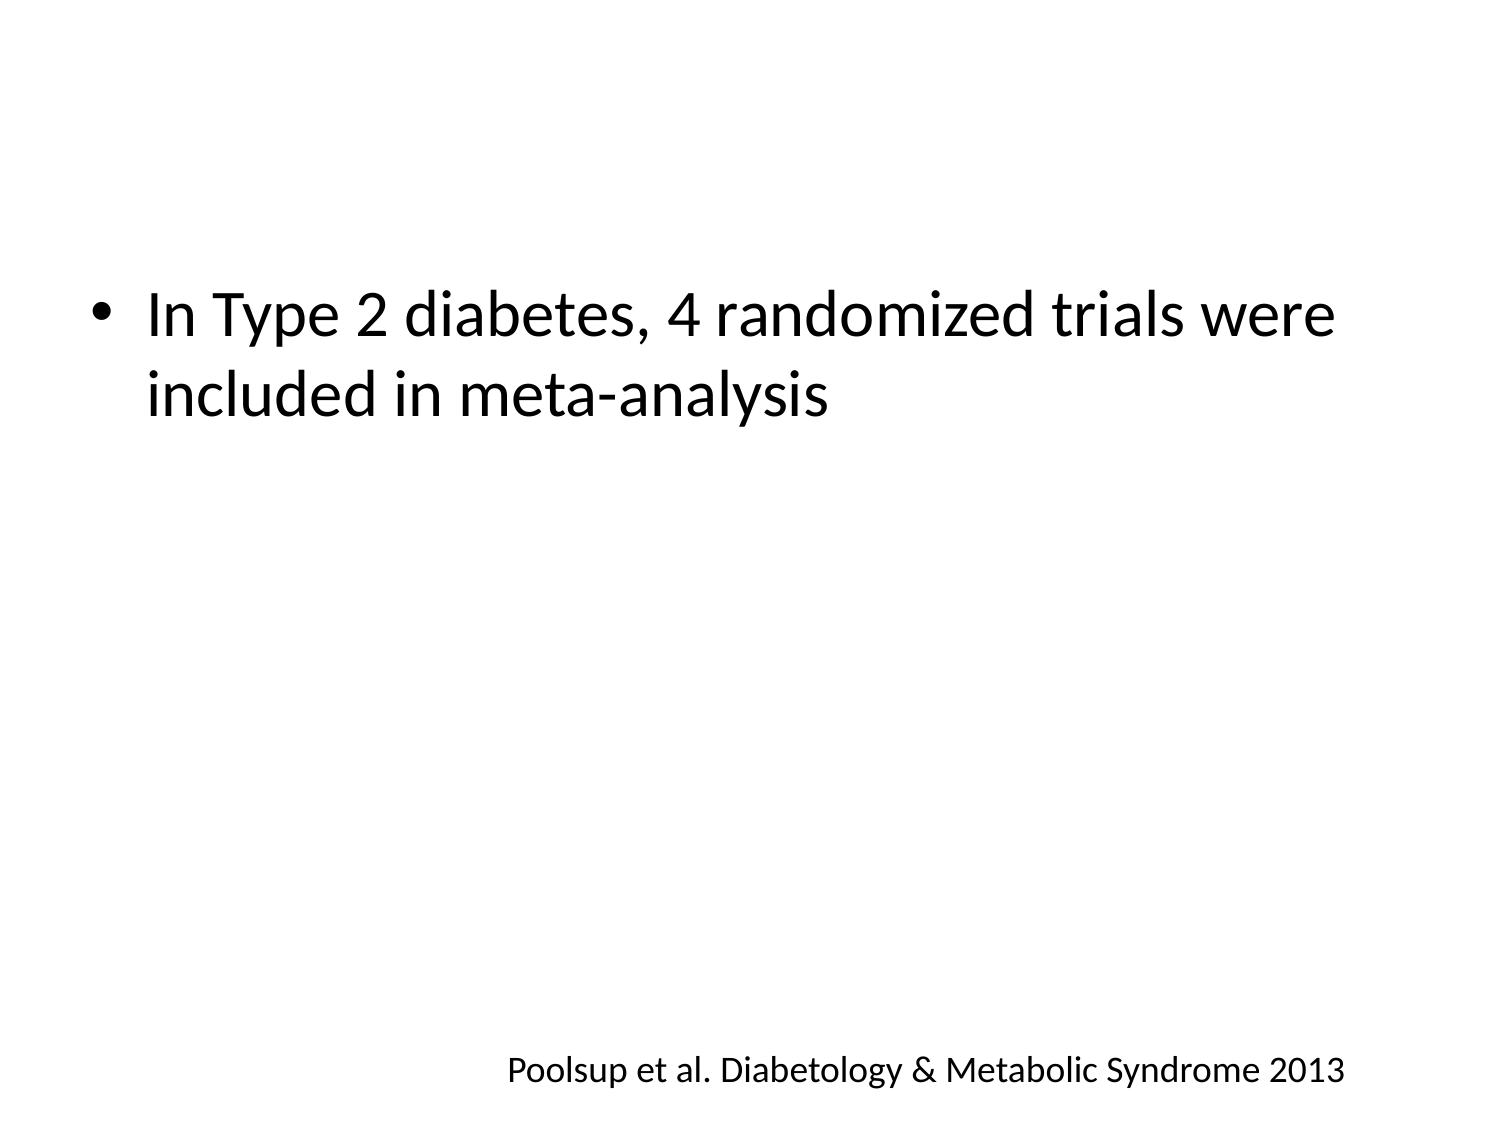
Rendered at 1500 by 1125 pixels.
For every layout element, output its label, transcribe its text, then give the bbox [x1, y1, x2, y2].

list In Type 2 diabetes, 4 randomized trials were included in meta-analysis [75, 262, 1425, 1005]
text_box Poolsup et al. Diabetology & Metabolic Syndrome 2013 [492, 1037, 1361, 1125]
